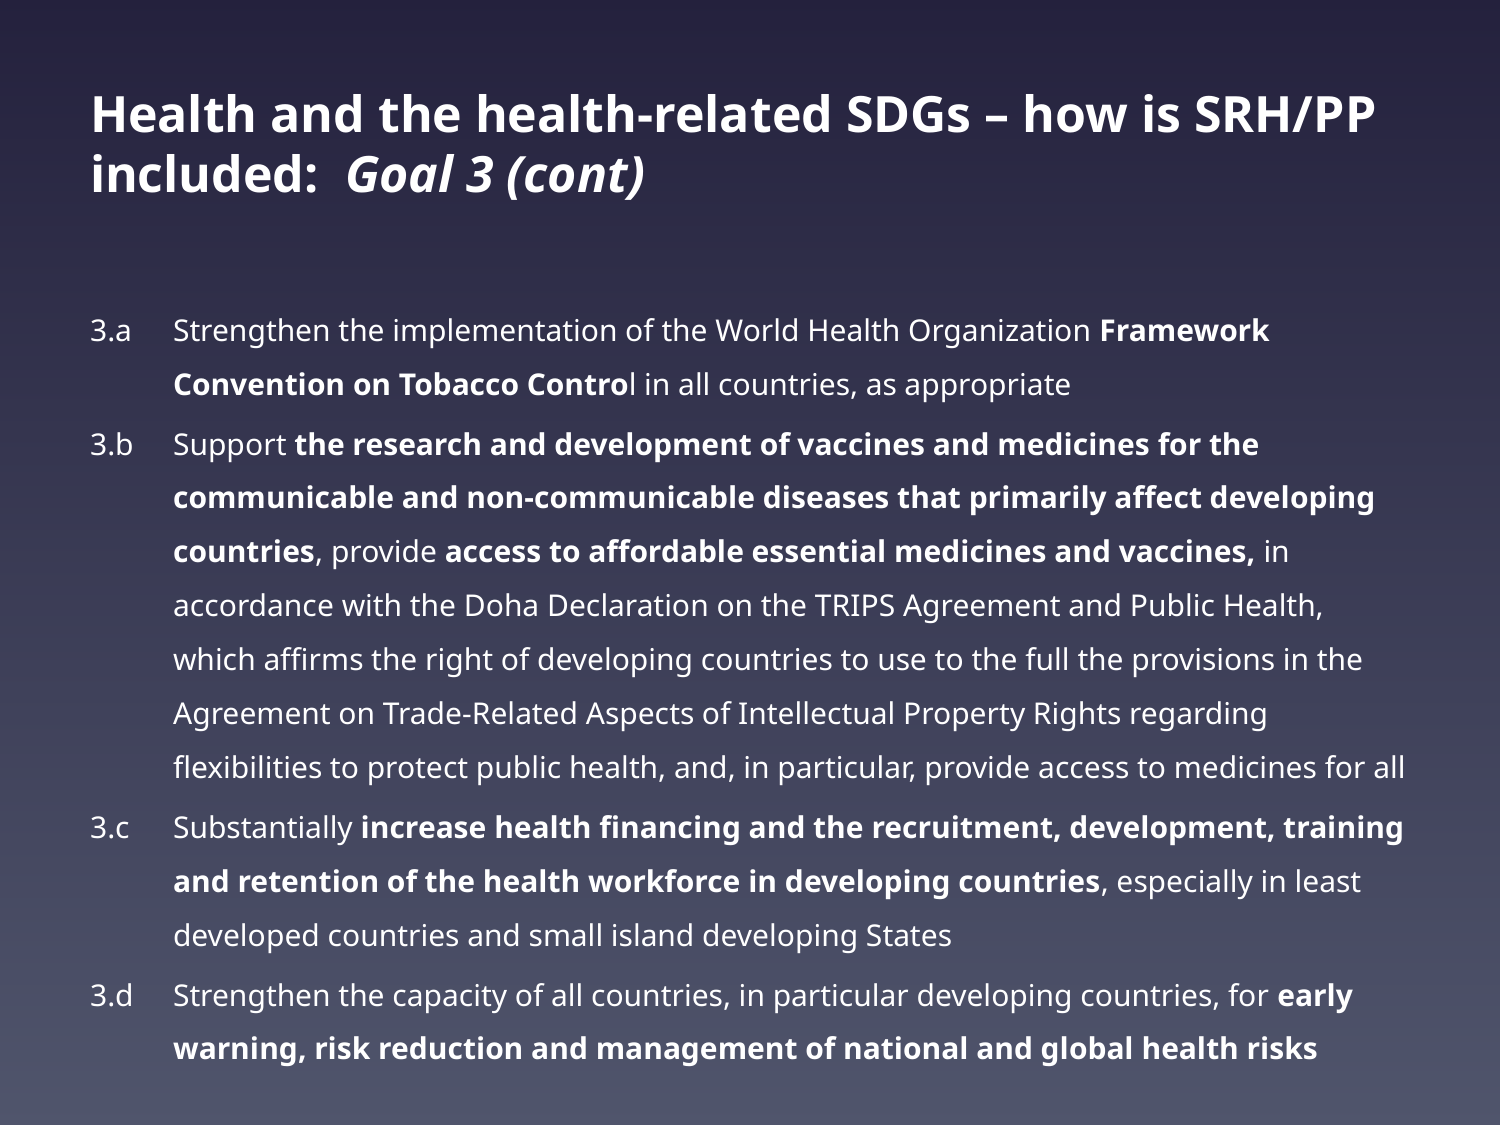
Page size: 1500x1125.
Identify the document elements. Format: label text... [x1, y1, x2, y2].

title Health and the health-related SDGs – how is SRH/PP included: Goal 3 (cont) [75, 75, 1425, 262]
list 3.a Strengthen the implementation of the World Health Organization Framework Convention on Tobacco Control in all countries, as appropriate 3.b Support the research and development of vaccines and medicines for the communicable and non-communicable diseases that primarily affect developing countries, provide access to affordable essential medicines and vaccines, in accordance with the Doha Declaration on the TRIPS Agreement and Public Health, which affirms the right of developing countries to use to the full the provisions in the Agreement on Trade-Related Aspects of Intellectual Property Rights regarding flexibilities to protect public health, and, in particular, provide access to medicines for all 3.c Substantially increase health financing and the recruitment, development, training and retention of the health workforce in developing countries, especially in least developed countries and small island developing States 3.d Strengthen the capacity of all countries, in particular developing countries, for early warning, risk reduction and management of national and global health risks [75, 262, 1425, 1097]
